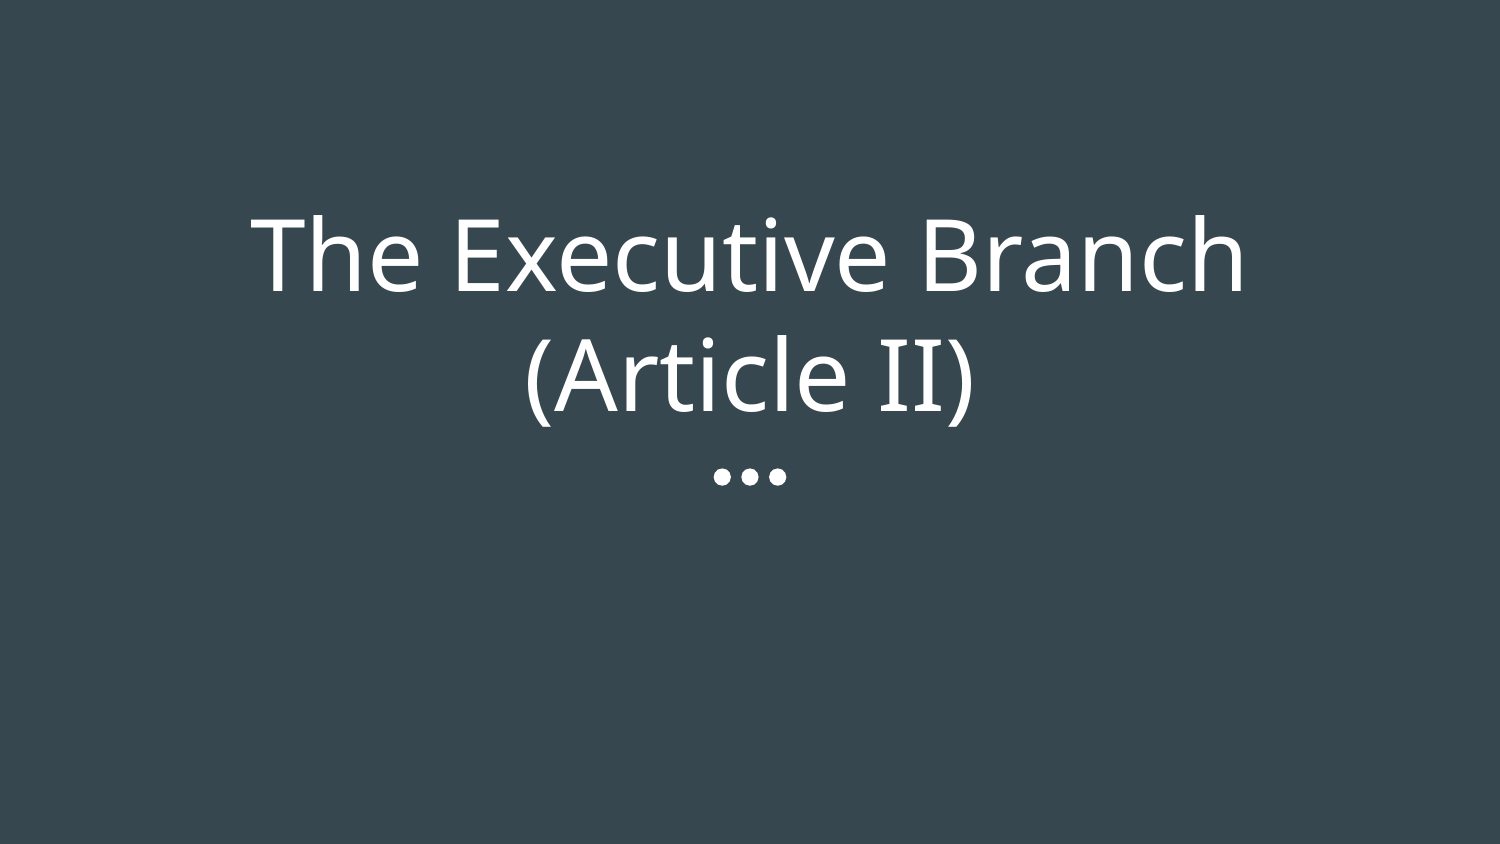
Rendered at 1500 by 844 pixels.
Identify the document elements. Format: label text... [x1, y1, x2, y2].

title The Executive Branch (Article II) [110, 162, 1390, 447]
